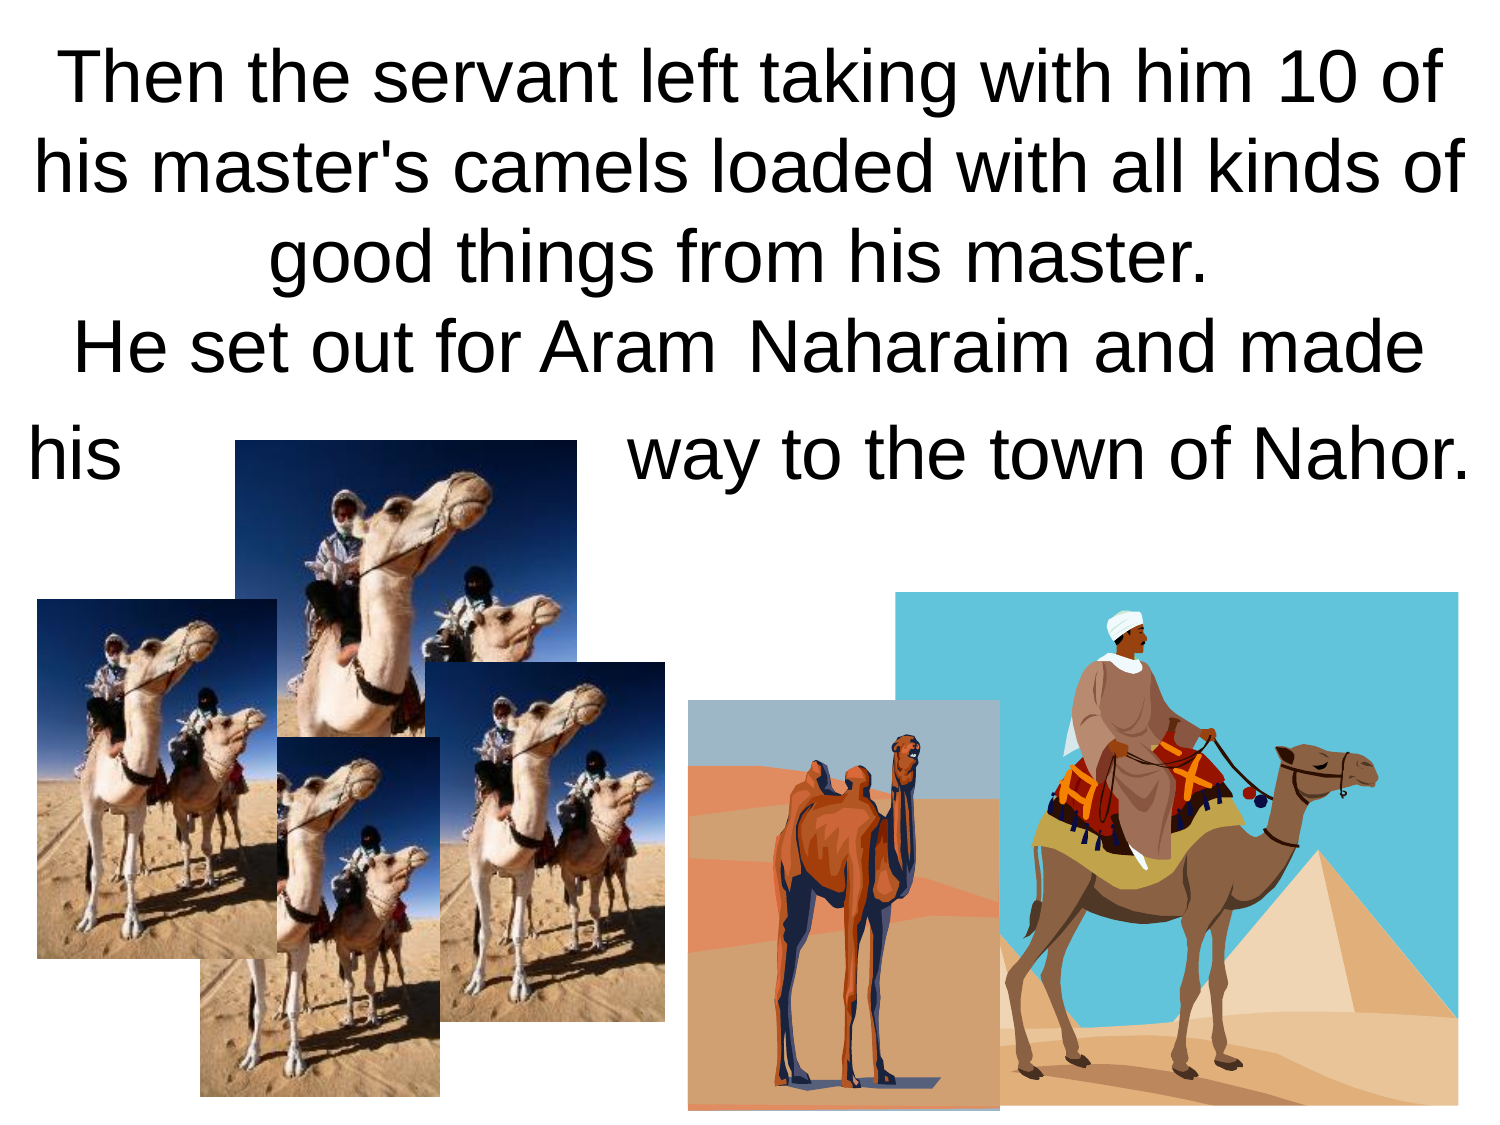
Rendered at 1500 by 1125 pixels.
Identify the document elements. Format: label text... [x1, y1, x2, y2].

title Then the servant left taking with him 10 of his master's camels loaded with all kinds of good things from his master. He set out for Aram Naharaim and made his way to the town of Nahor. [0, 0, 1500, 525]
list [889, 585, 1465, 1112]
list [235, 439, 577, 737]
picture [37, 599, 665, 1097]
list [687, 699, 1000, 1111]
